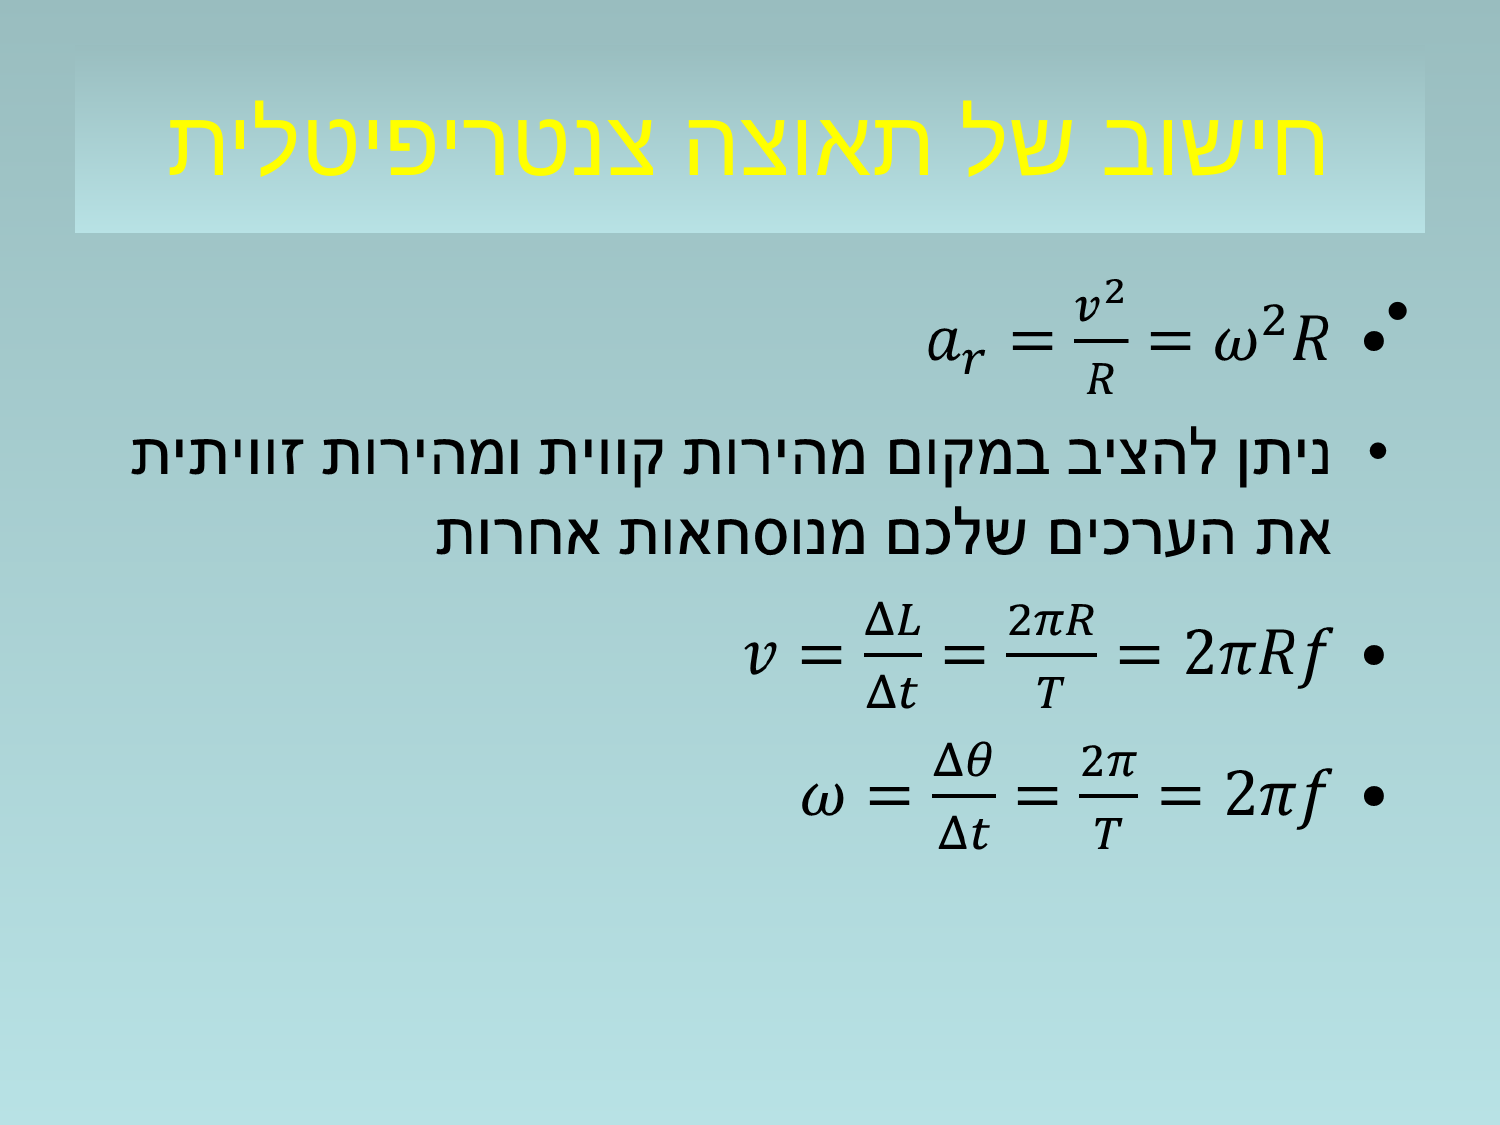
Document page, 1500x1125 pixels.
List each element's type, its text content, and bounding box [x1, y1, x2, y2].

list [75, 262, 1425, 1005]
title חישוב של תאוצה צנטריפיטלית [75, 45, 1425, 233]
